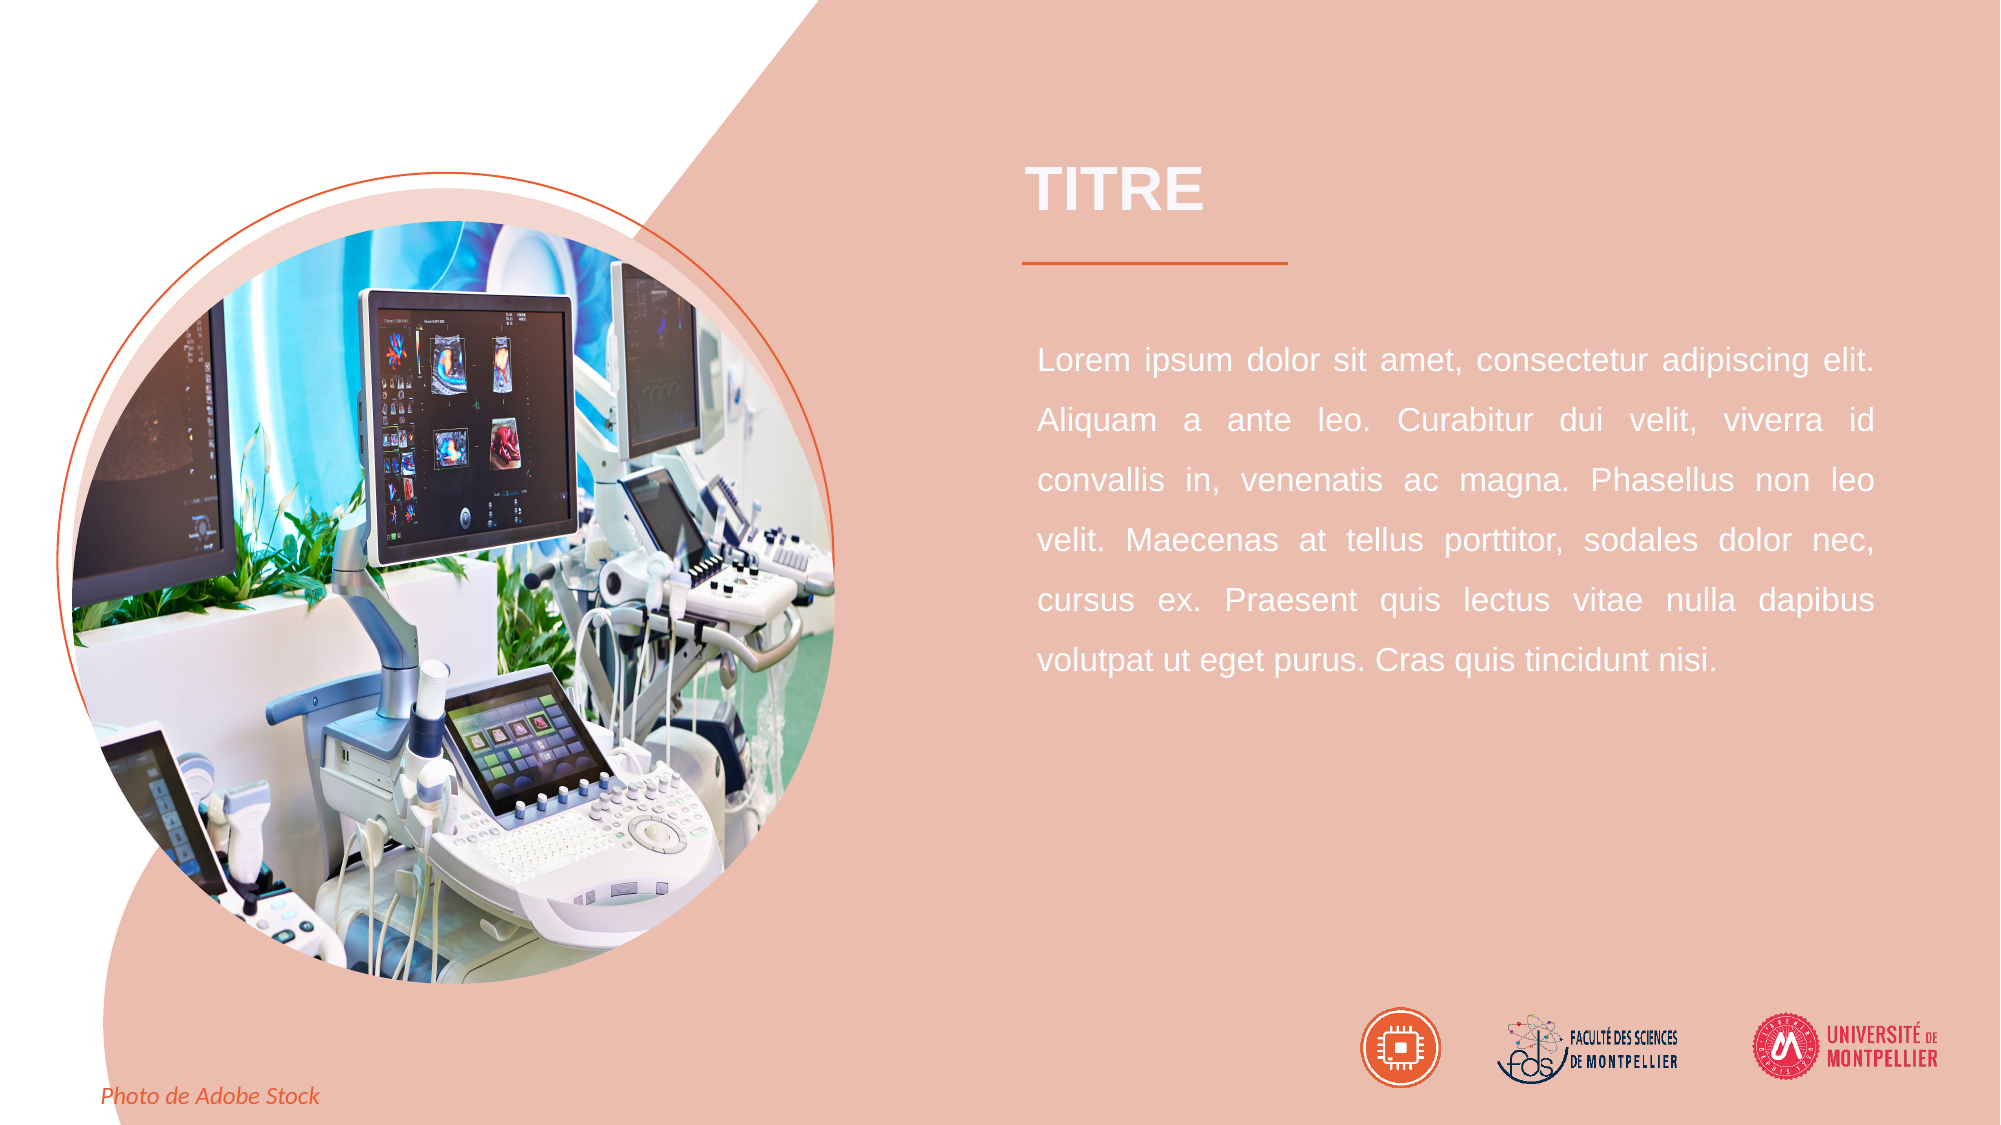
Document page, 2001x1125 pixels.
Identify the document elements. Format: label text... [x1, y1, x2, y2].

picture [1360, 1007, 1441, 1088]
text_box [70, 220, 836, 985]
text_box Lorem ipsum dolor sit amet, consectetur adipiscing elit. Aliquam a ante leo. Curabitur dui velit, viverra id convallis in, venenatis ac magna. Phasellus non leo velit. Maecenas at tellus porttitor, sodales dolor nec, cursus ex. Praesent quis lectus vitae nulla dapibus volutpat ut eget purus. Cras quis tincidunt nisi. [1022, 310, 1892, 685]
picture [1752, 1012, 1937, 1080]
picture [1495, 1011, 1677, 1084]
text_box [71, 187, 792, 574]
text_box < [56, 171, 835, 705]
text_box TITRE [1009, 140, 1864, 230]
footer Photo de Adobe Stock [85, 1065, 490, 1125]
text_box [102, 0, 2000, 1125]
